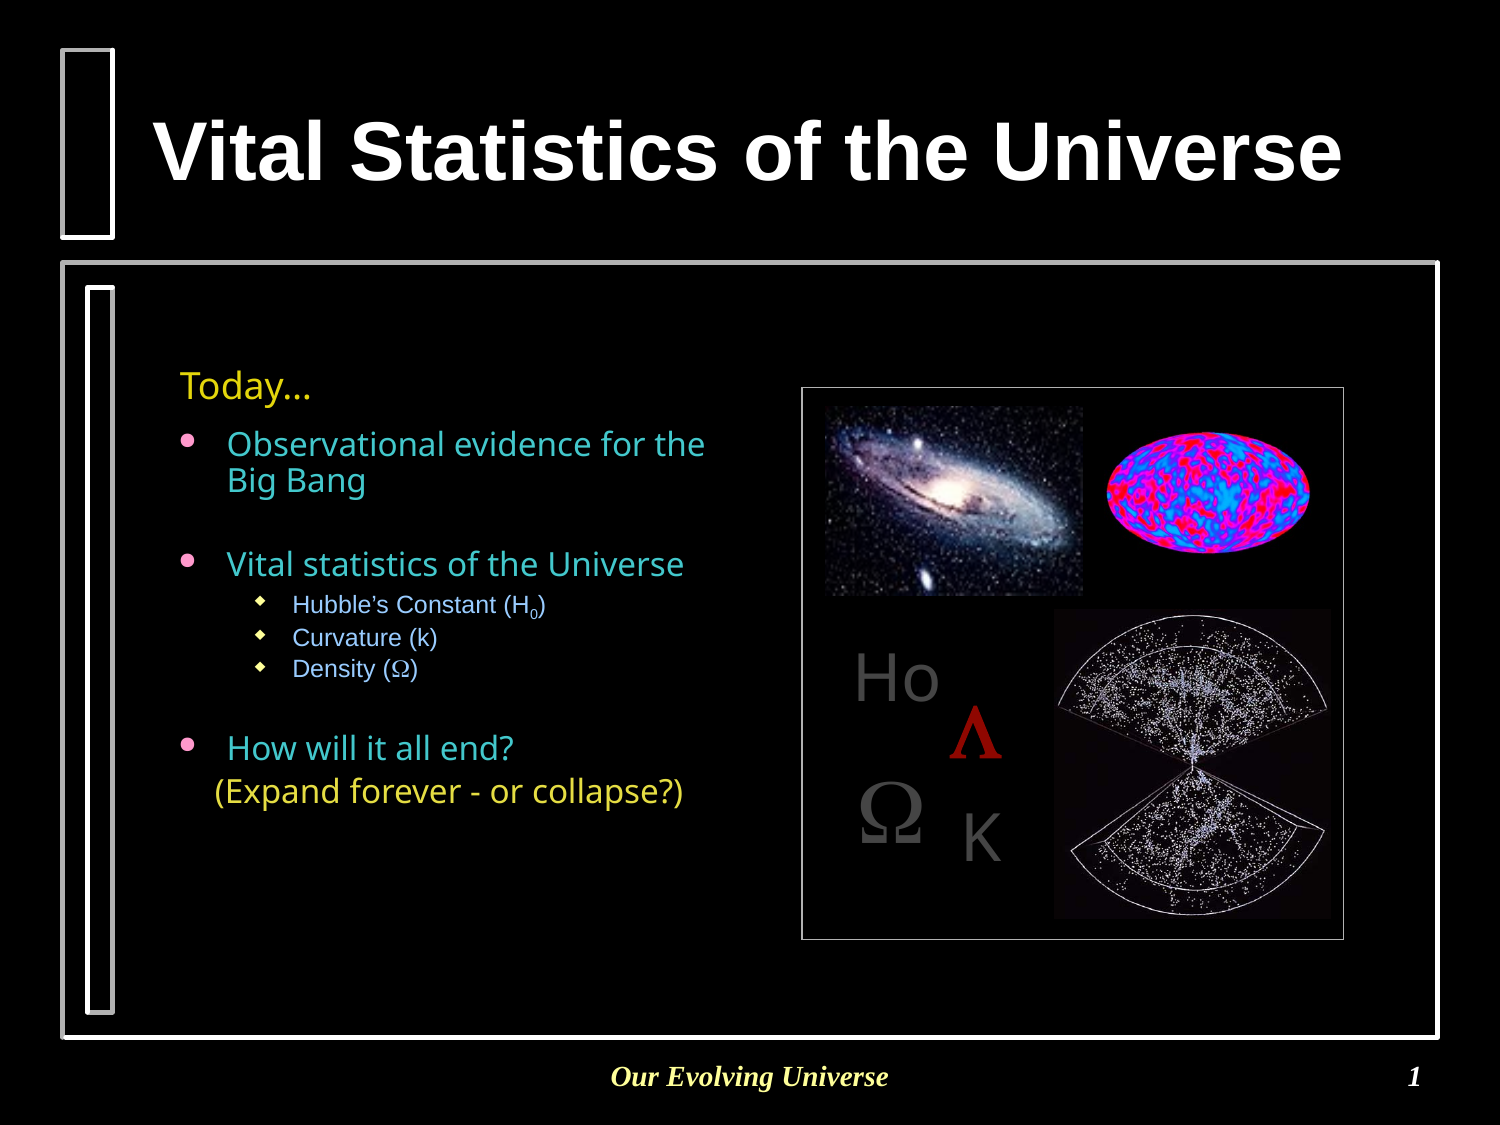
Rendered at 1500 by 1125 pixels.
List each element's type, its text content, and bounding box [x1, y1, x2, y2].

list Today… Observational evidence for the Big Bang Vital statistics of the Universe Hubble’s Constant (H0) Curvature (k) Density () How will it all end? (Expand forever - or collapse?) [89, 359, 762, 760]
slide_number 1 [1124, 1036, 1438, 1113]
footer Our Evolving Universe [512, 1036, 988, 1113]
title Vital Statistics of the Universe [137, 56, 1413, 238]
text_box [801, 387, 1344, 940]
